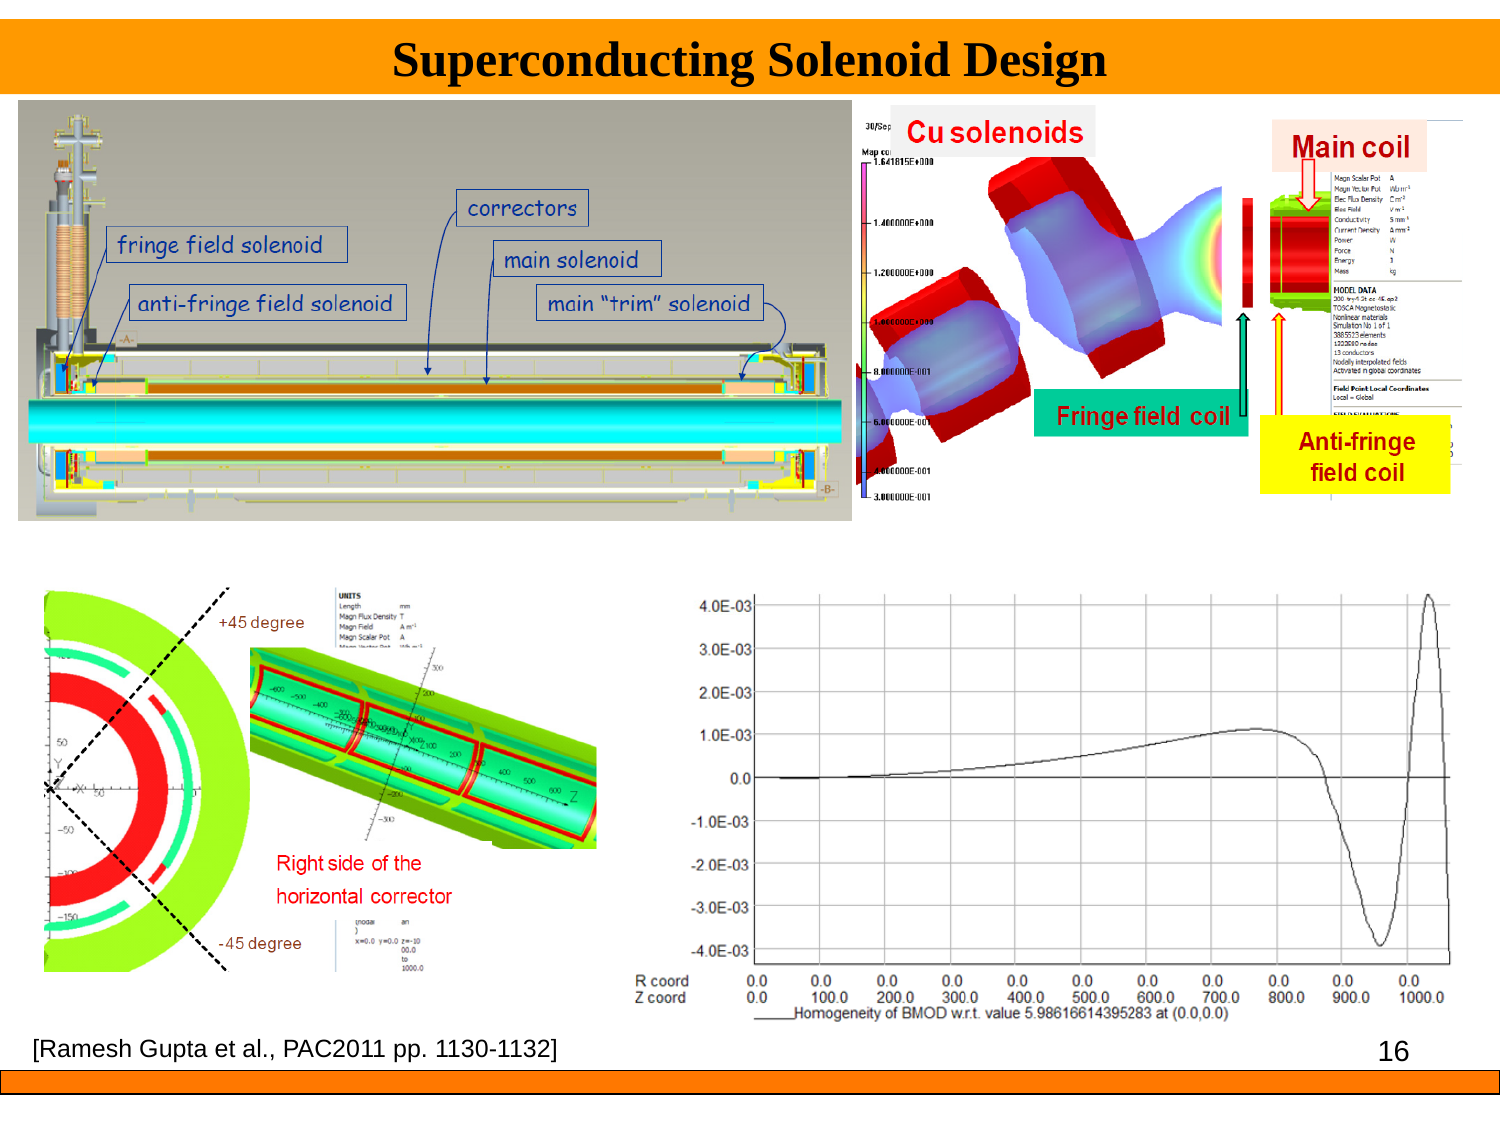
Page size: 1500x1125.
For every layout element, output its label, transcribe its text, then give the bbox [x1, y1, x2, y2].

slide_number 16 [1074, 1033, 1426, 1070]
picture [631, 560, 1463, 1026]
text_box [Ramesh Gupta et al., PAC2011 pp. 1130-1132] [17, 1025, 768, 1070]
picture [41, 585, 598, 974]
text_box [17, 100, 1483, 522]
text_box [0, 1070, 1500, 1094]
picture [855, 103, 1463, 504]
text_box Superconducting Solenoid Design [0, 19, 1500, 95]
slide_number 16 [1074, 1094, 1426, 1103]
